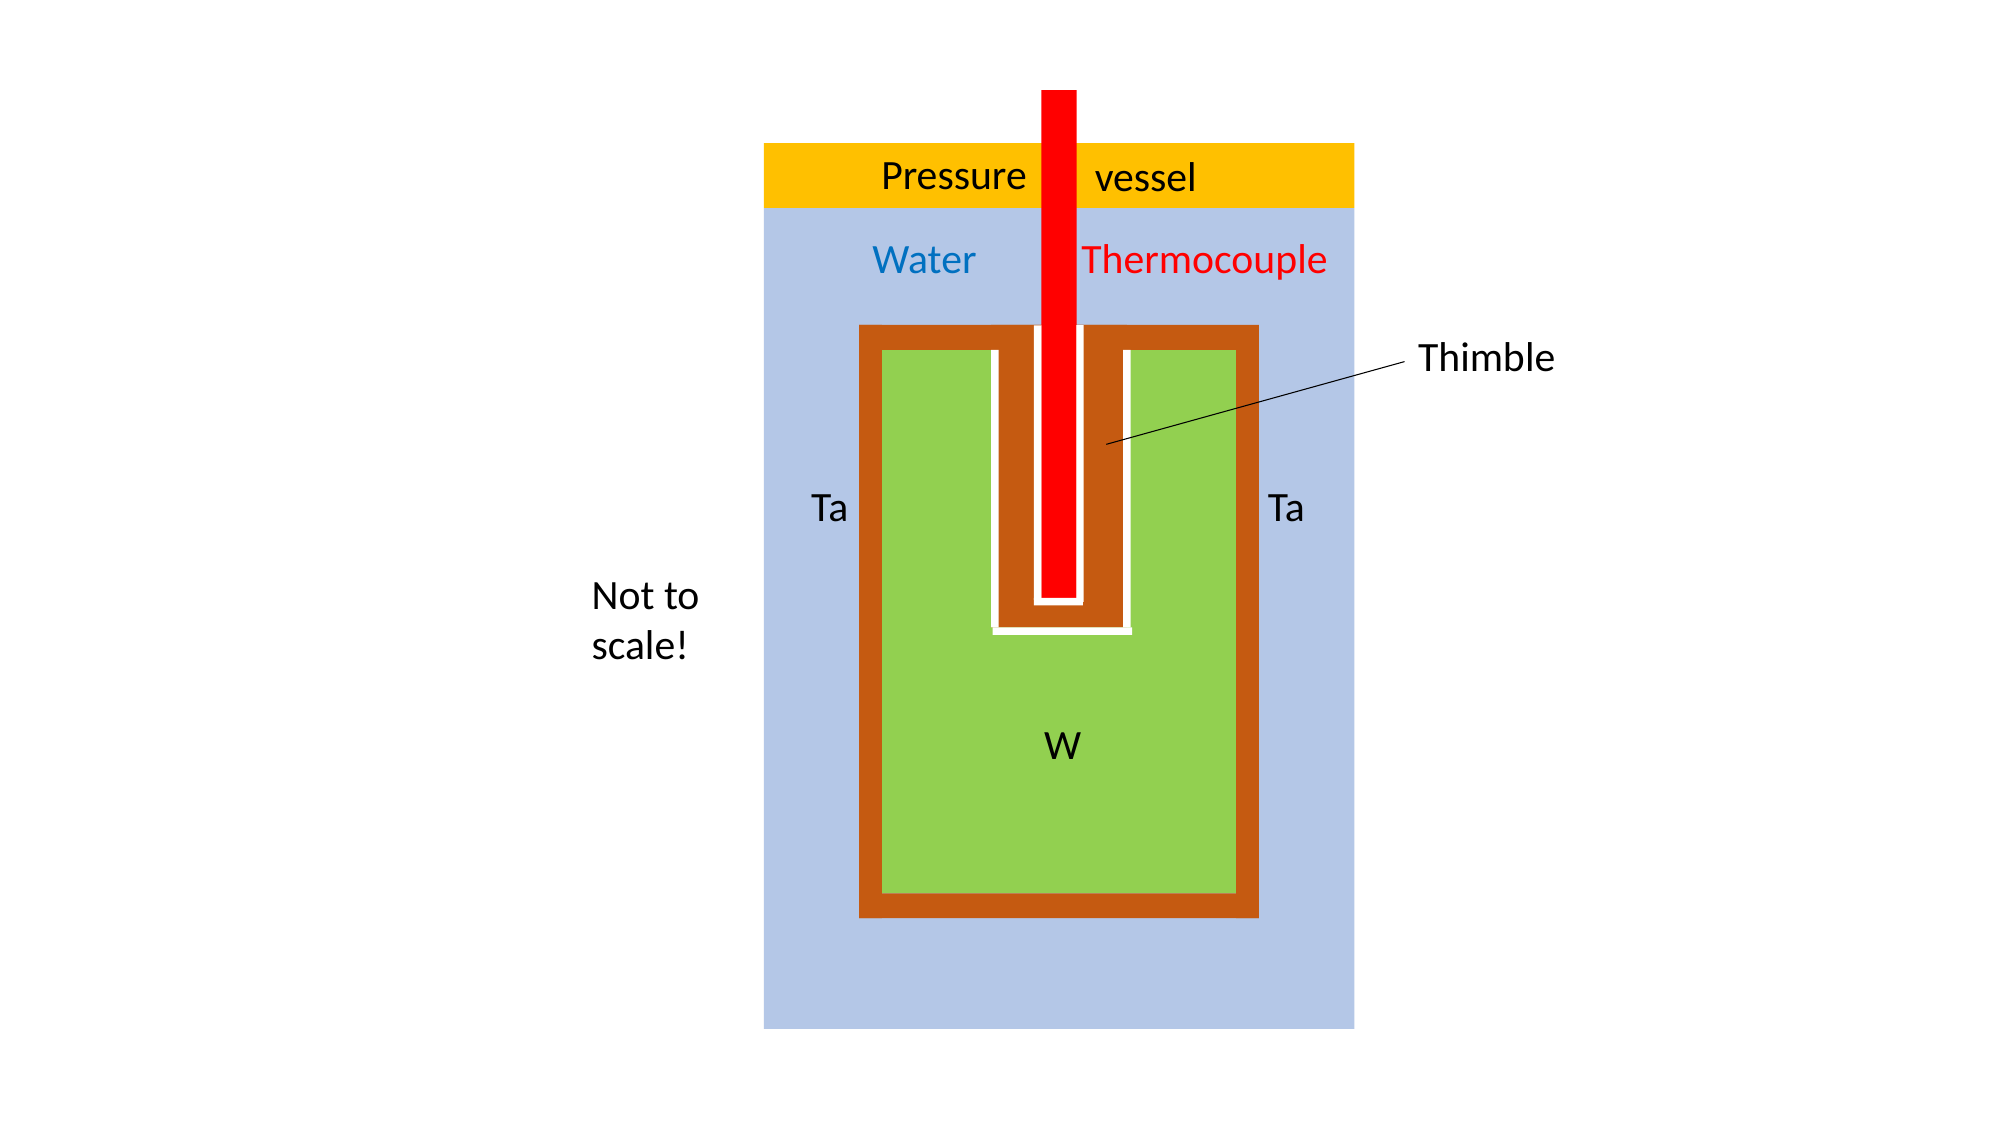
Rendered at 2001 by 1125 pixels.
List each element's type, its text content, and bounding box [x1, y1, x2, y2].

text_box [1033, 324, 1042, 597]
text_box [1075, 324, 1085, 603]
text_box W [998, 710, 1127, 775]
text_box [883, 351, 1235, 892]
text_box [992, 626, 1133, 636]
text_box [1235, 324, 1260, 361]
text_box [1235, 445, 1260, 472]
text_box [1235, 538, 1260, 892]
text_box [1122, 445, 1132, 626]
text_box Thermocouple [1058, 224, 1351, 290]
text_box Ta [765, 472, 894, 538]
text_box Pressure [773, 140, 1042, 206]
text_box [1128, 324, 1235, 351]
text_box [1122, 349, 1132, 361]
text_box [763, 209, 1355, 1030]
text_box Not to scale! [576, 560, 719, 676]
text_box vessel [1080, 142, 1254, 208]
text_box [1078, 142, 1355, 209]
text_box Thimble [1403, 322, 1591, 388]
text_box [858, 538, 883, 892]
text_box [858, 324, 883, 472]
text_box [858, 892, 1260, 919]
text_box [763, 142, 1040, 209]
text_box Ta [1222, 472, 1351, 538]
text_box [1040, 89, 1078, 597]
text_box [1106, 361, 1405, 445]
text_box Water [853, 224, 992, 290]
text_box [990, 324, 1128, 626]
text_box [883, 324, 990, 351]
text_box [1033, 597, 1084, 606]
text_box [990, 349, 1000, 628]
